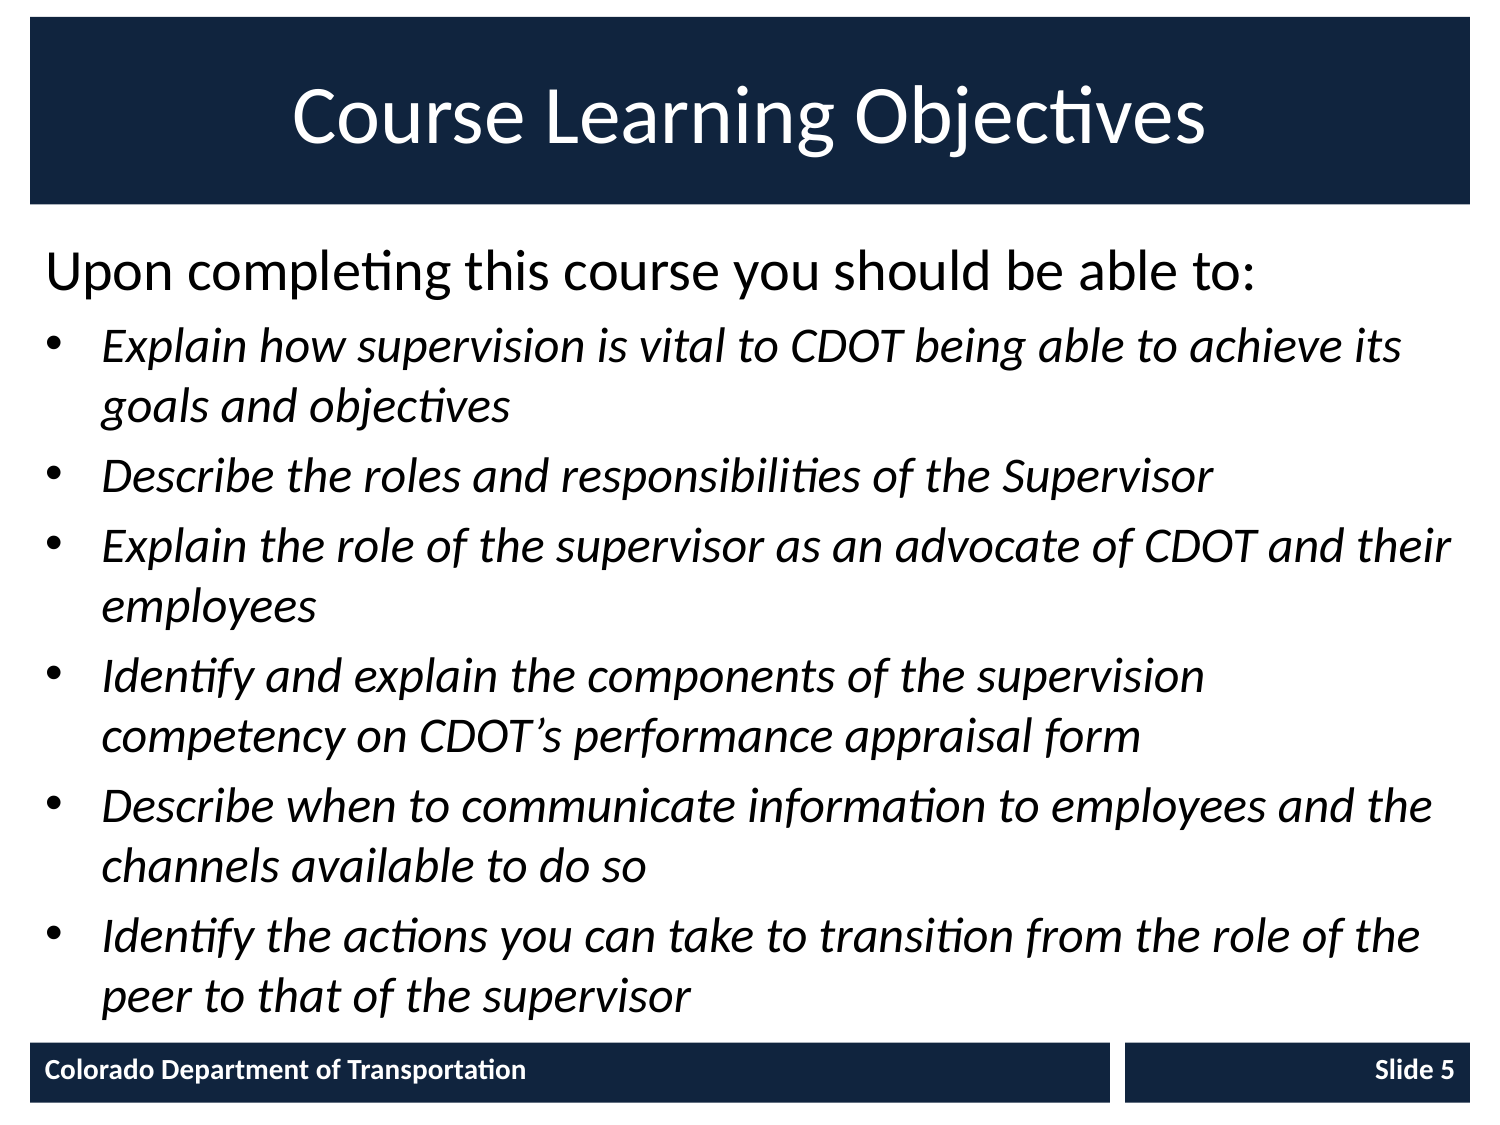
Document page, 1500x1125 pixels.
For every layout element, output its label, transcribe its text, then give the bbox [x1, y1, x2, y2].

footer Colorado Department of Transportation [30, 1042, 1110, 1103]
list Upon completing this course you should be able to: Explain how supervision is vital to CDOT being able to achieve its goals and objectives Describe the roles and responsibilities of the Supervisor Explain the role of the supervisor as an advocate of CDOT and their employees Identify and explain the components of the supervision competency on CDOT’s performance appraisal form Describe when to communicate information to employees and the channels available to do so Identify the actions you can take to transition from the role of the peer to that of the supervisor [29, 224, 1471, 1036]
slide_number Slide 5 [1125, 1042, 1470, 1103]
title Course Learning Objectives [29, 16, 1471, 205]
